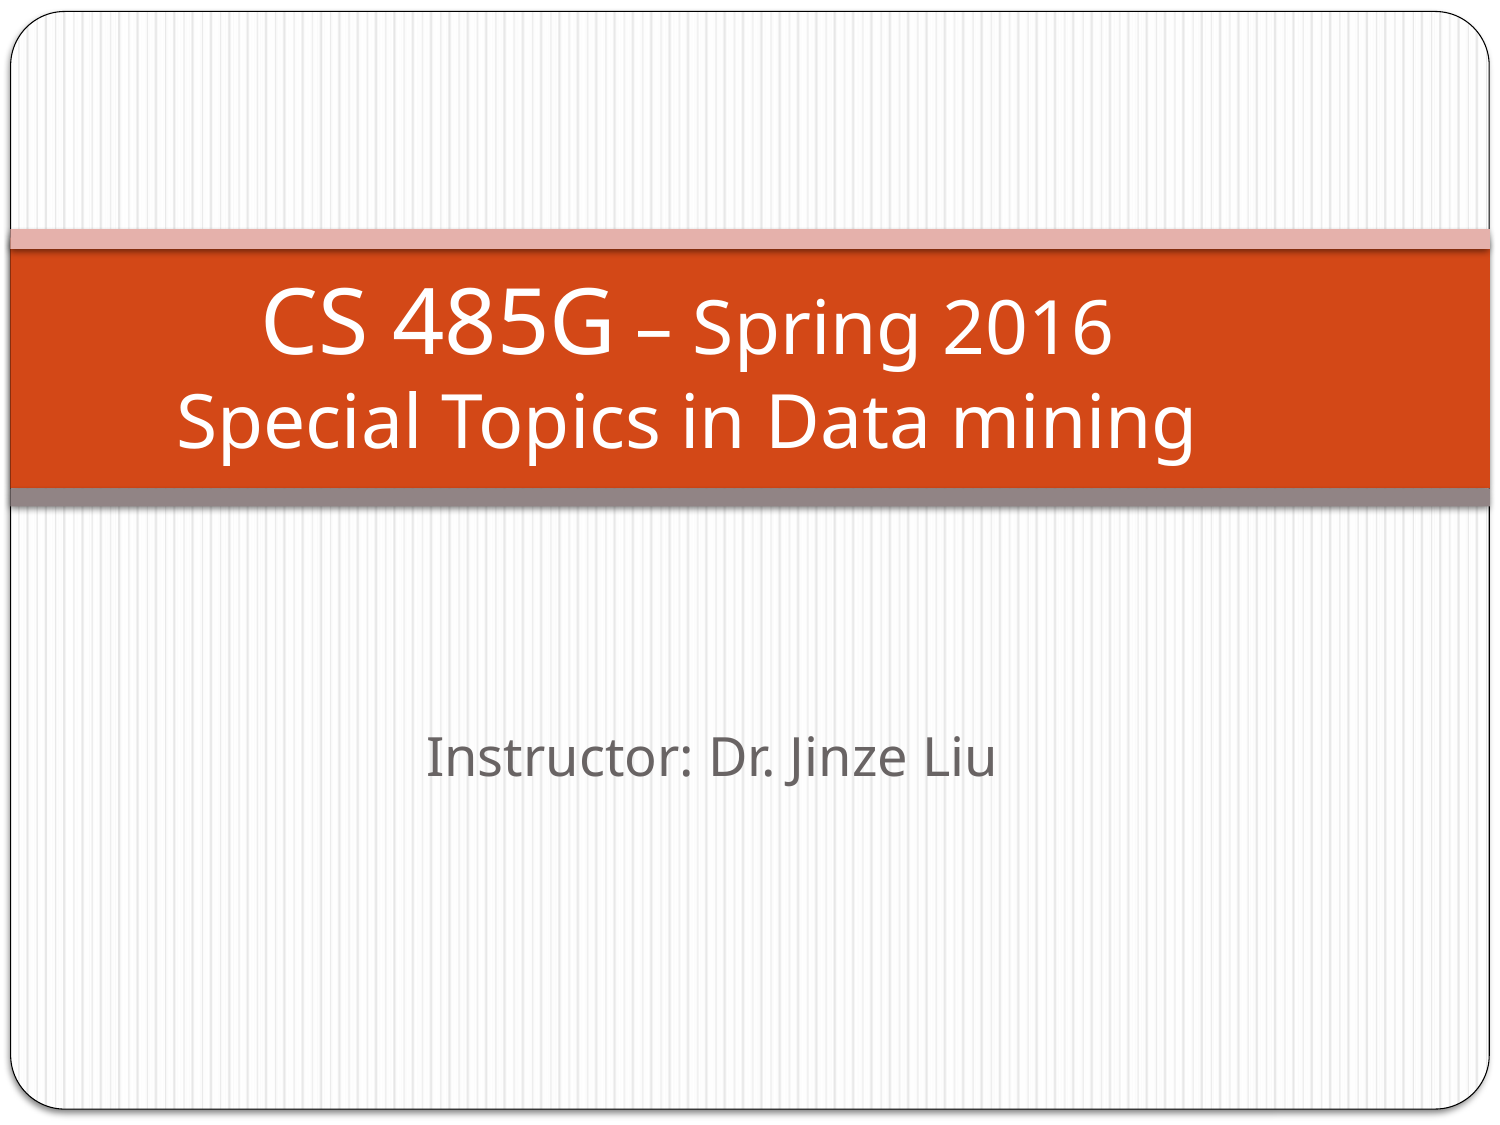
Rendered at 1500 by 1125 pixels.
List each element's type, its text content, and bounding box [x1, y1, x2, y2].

picture [12, 12, 1488, 229]
title CS 485G – Spring 2016 Special Topics in Data mining [50, 146, 1325, 588]
subtitle Instructor: Dr. Jinze Liu [187, 637, 1238, 925]
picture [12, 507, 1488, 1108]
